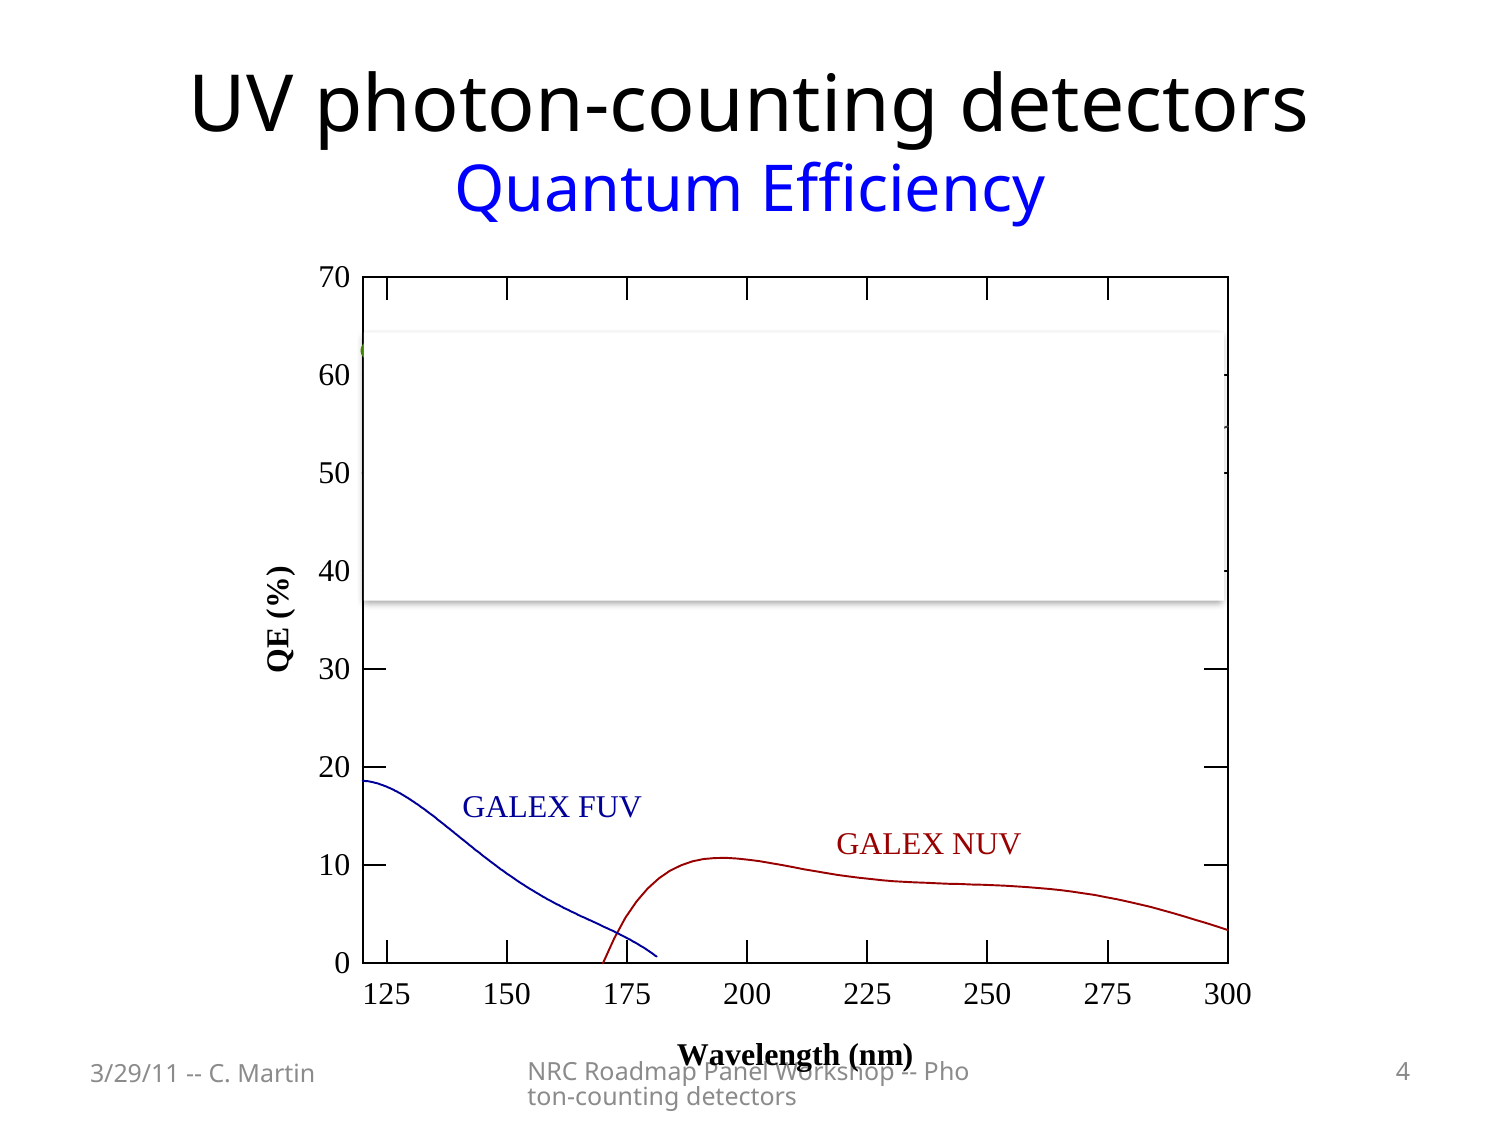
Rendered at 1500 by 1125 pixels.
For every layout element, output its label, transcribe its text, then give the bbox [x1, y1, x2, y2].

title UV photon-counting detectors Quantum Efficiency [75, 45, 1425, 233]
slide_number 4 [1074, 1042, 1425, 1103]
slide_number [75, 1042, 425, 1103]
picture [257, 262, 1255, 1092]
